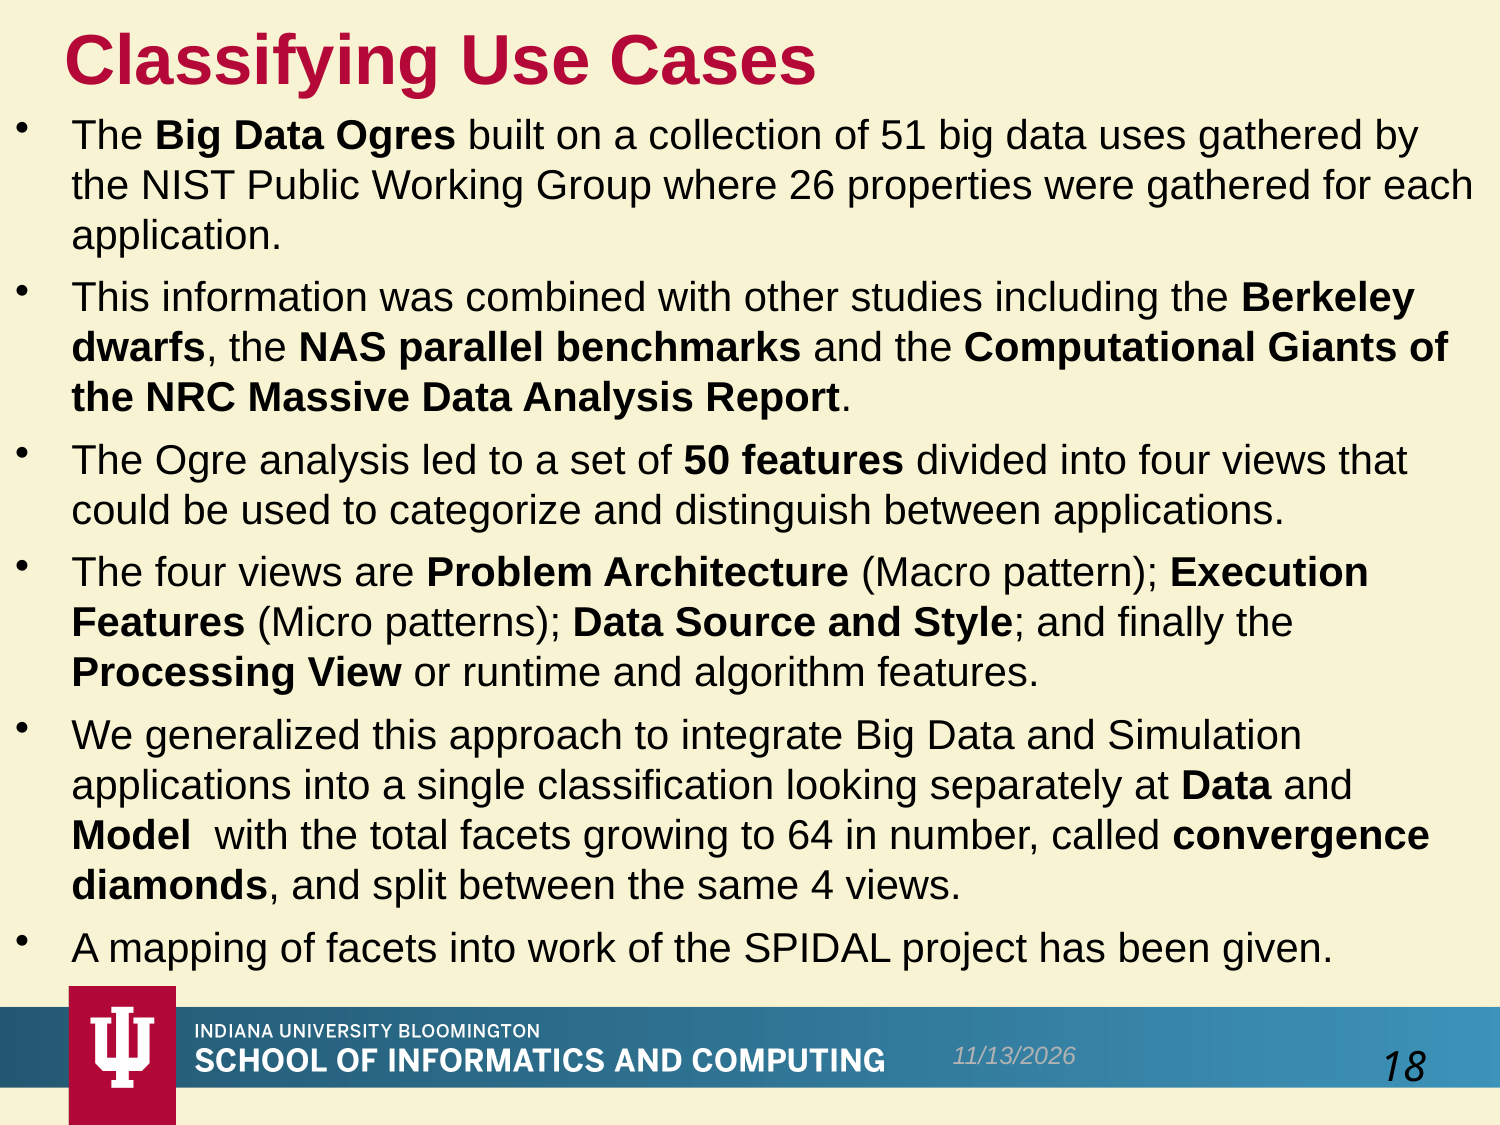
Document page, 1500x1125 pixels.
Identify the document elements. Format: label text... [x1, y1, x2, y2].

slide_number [937, 1024, 1275, 1085]
title Classifying Use Cases [49, 0, 1424, 99]
slide_number 18 [1365, 1032, 1474, 1081]
picture [0, 986, 1500, 1125]
list The Big Data Ogres built on a collection of 51 big data uses gathered by the NIST Public Working Group where 26 properties were gathered for each application. This information was combined with other studies including the Berkeley dwarfs, the NAS parallel benchmarks and the Computational Giants of the NRC Massive Data Analysis Report. The Ogre analysis led to a set of 50 features divided into four views that could be used to categorize and distinguish between applications. The four views are Problem Architecture (Macro pattern); Execution Features (Micro patterns); Data Source and Style; and finally the Processing View or runtime and algorithm features. We generalized this approach to integrate Big Data and Simulation applications into a single classification looking separately at Data and Model with the total facets growing to 64 in number, called convergence diamonds, and split between the same 4 views. A mapping of facets into work of the SPIDAL project has been given. [0, 99, 1496, 763]
